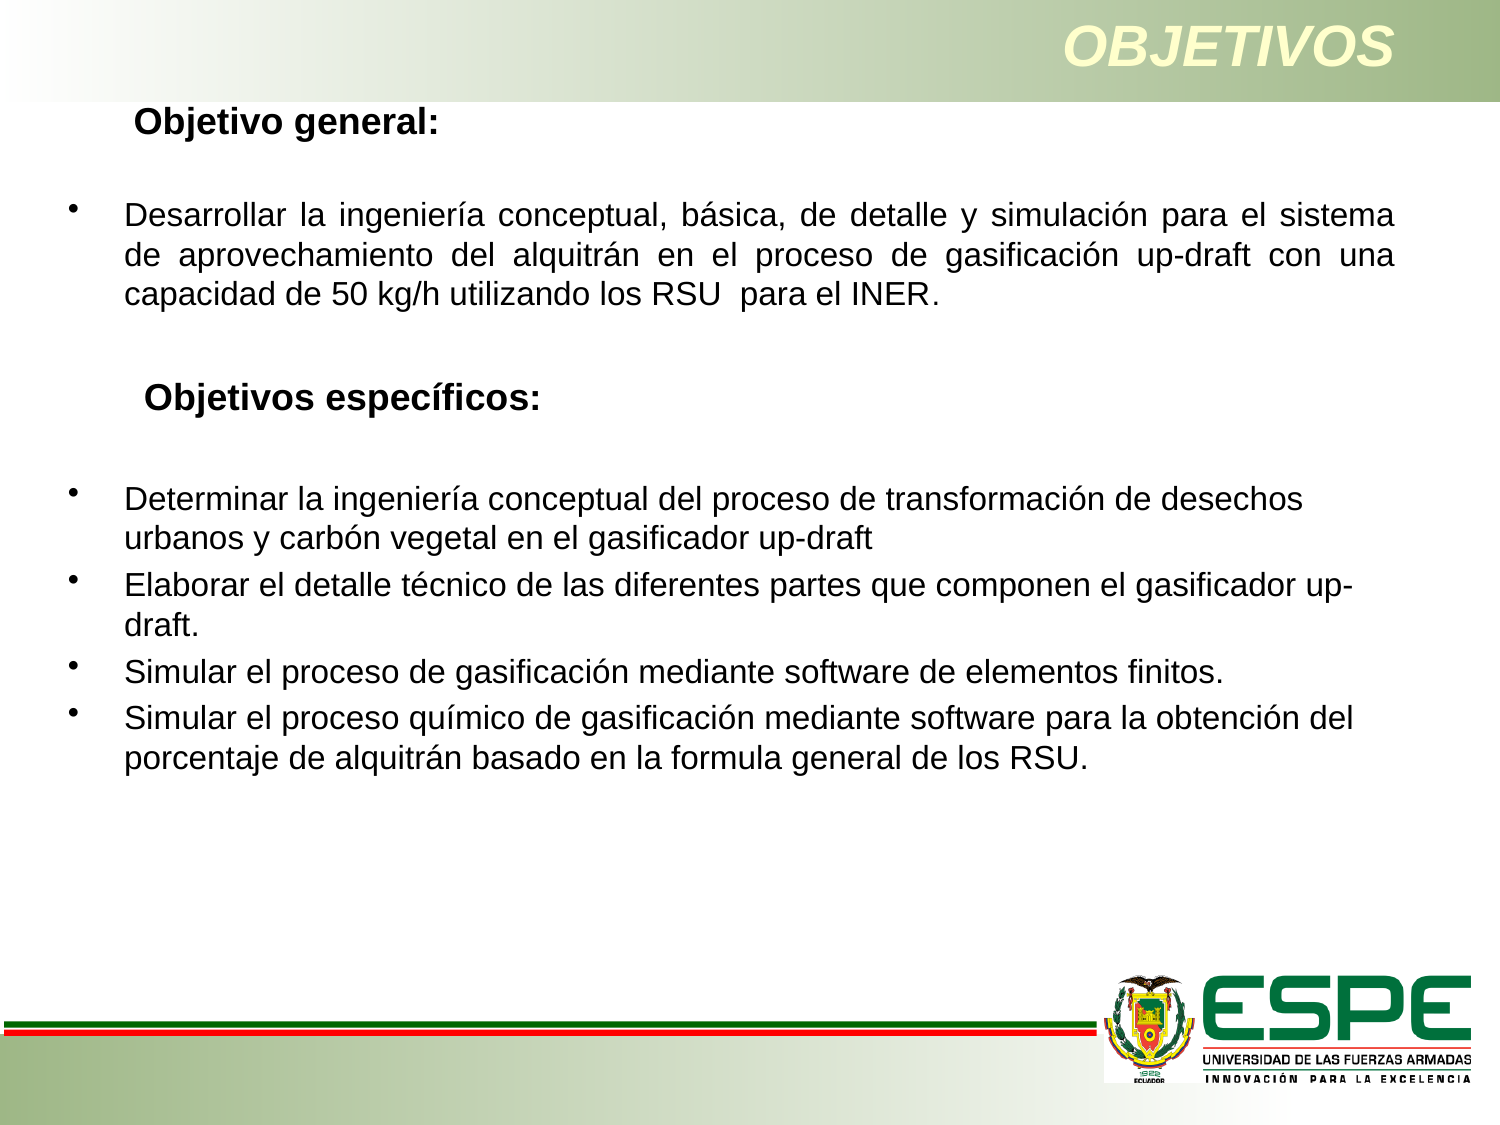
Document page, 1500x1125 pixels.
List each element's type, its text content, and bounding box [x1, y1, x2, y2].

title OBJETIVOS [76, 1, 1427, 189]
list Objetivo general: Desarrollar la ingeniería conceptual, básica, de detalle y simulación para el sistema de aprovechamiento del alquitrán en el proceso de gasificación up-draft con una capacidad de 50 kg/h utilizando los RSU para el INER. Objetivos específicos: Determinar la ingeniería conceptual del proceso de transformación de desechos urbanos y carbón vegetal en el gasificador up-draft Elaborar el detalle técnico de las diferentes partes que componen el gasificador up-draft. Simular el proceso de gasificación mediante software de elementos finitos. Simular el proceso químico de gasificación mediante software para la obtención del porcentaje de alquitrán basado en la formula general de los RSU. [53, 90, 1412, 833]
picture [1104, 975, 1483, 1083]
